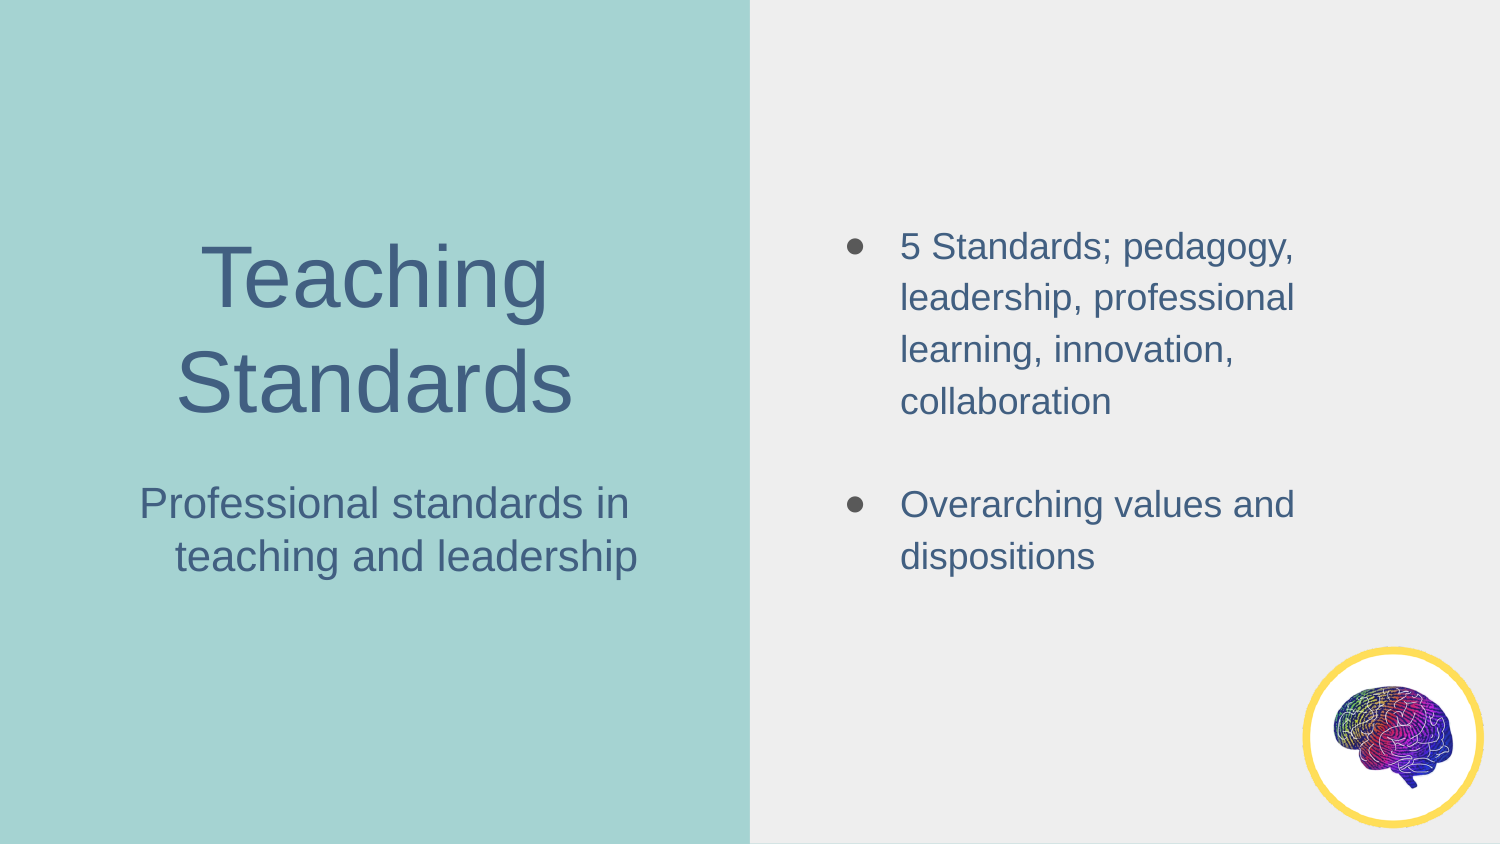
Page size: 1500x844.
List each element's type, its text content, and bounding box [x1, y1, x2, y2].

picture [1286, 629, 1500, 844]
list 5 Standards; pedagogy, leadership, professional learning, innovation, collaboration Overarching values and dispositions [810, 118, 1440, 725]
title Teaching Standards [43, 202, 708, 446]
subtitle Professional standards in teaching and leadership [43, 459, 708, 663]
